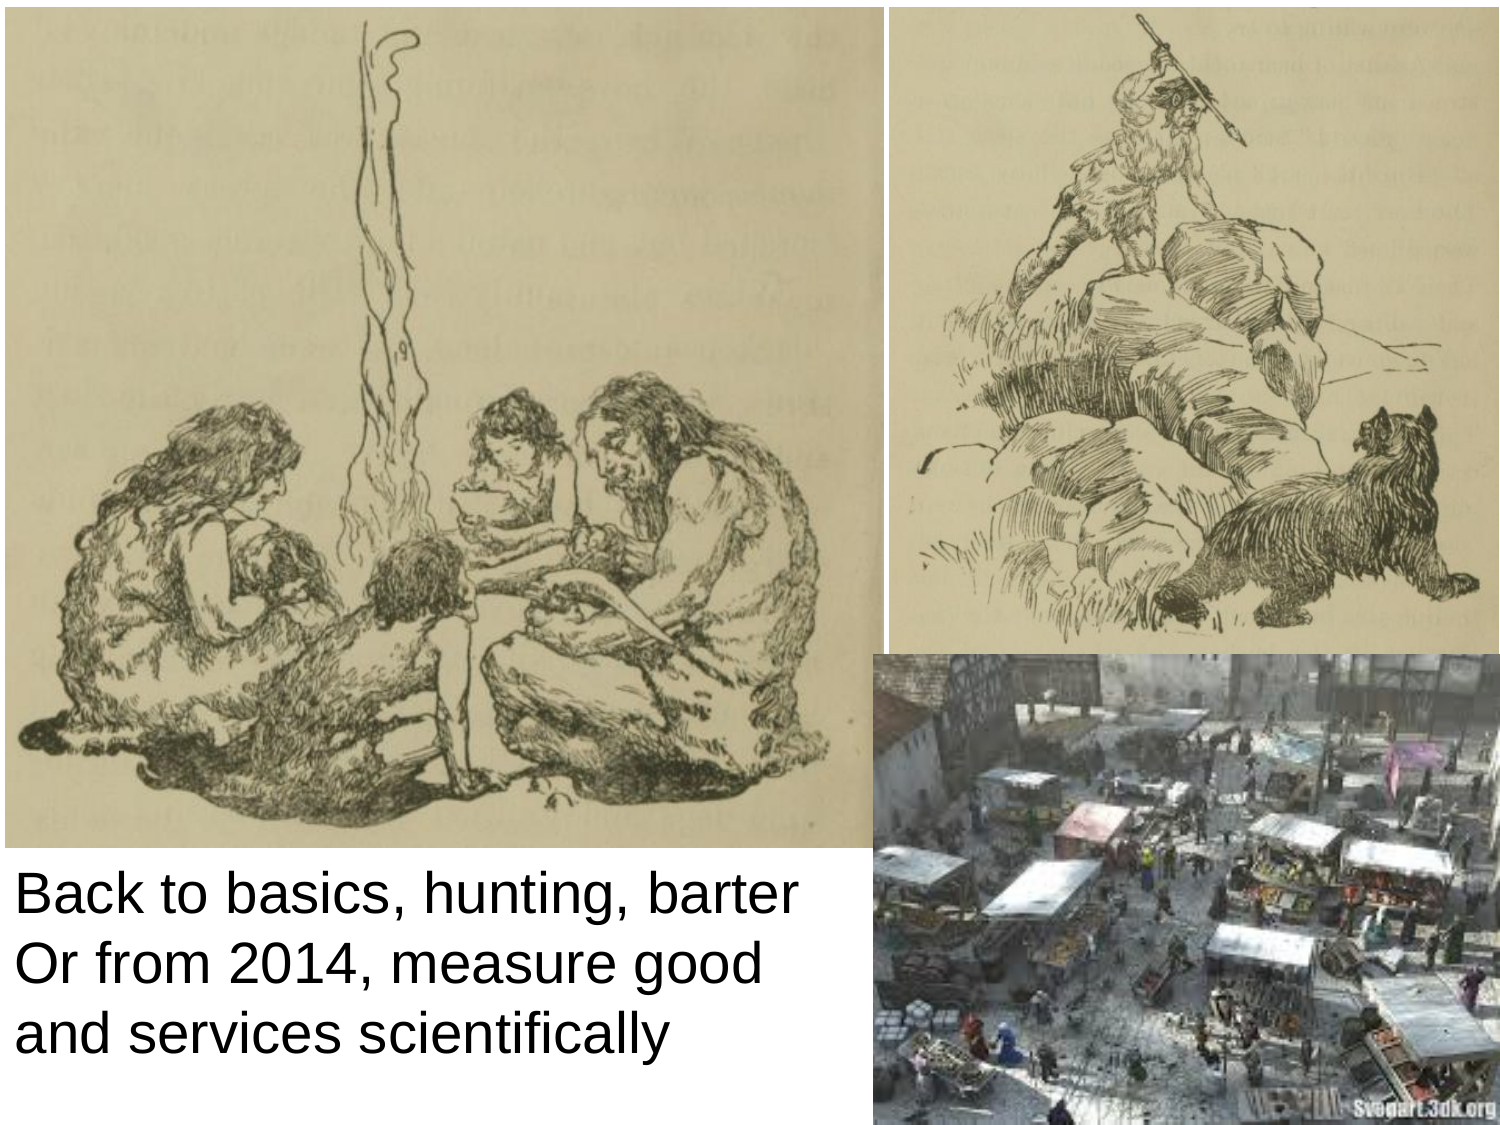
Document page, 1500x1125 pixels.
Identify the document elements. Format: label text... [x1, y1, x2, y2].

picture [5, 6, 1500, 1125]
text_box Back to basics, hunting, barter Or from 2014, measure good and services scientifically [0, 848, 839, 1073]
